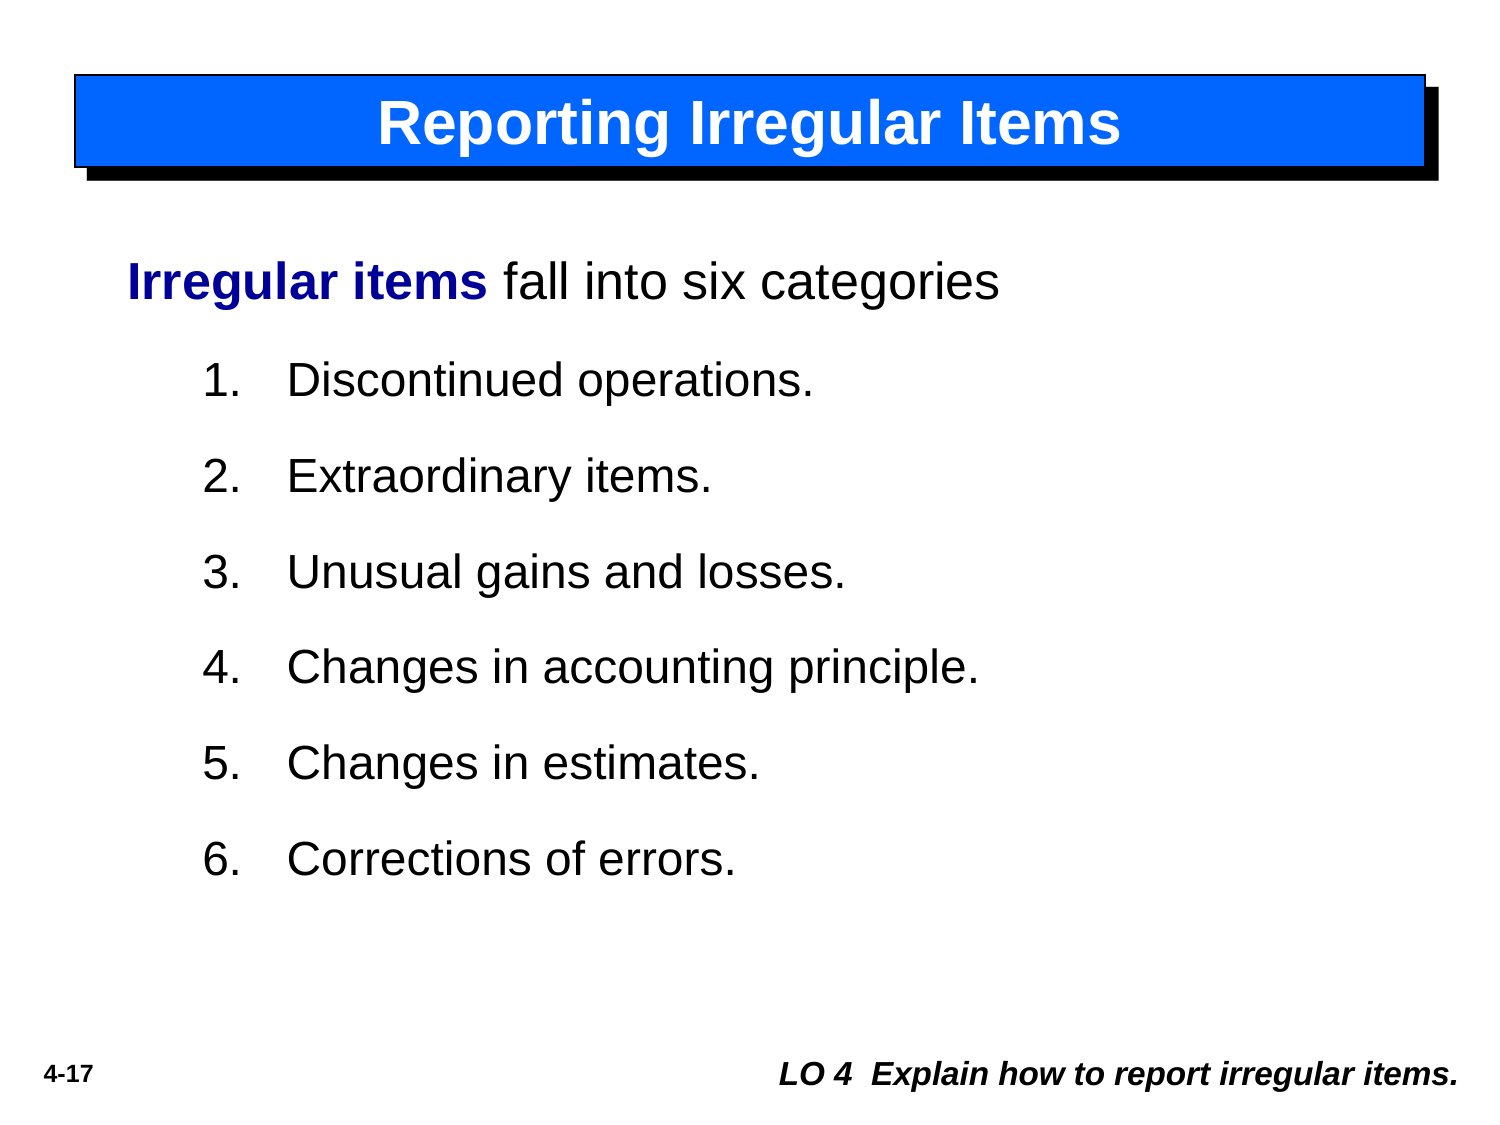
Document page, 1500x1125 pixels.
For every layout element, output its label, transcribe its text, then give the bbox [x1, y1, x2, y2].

text_box LO 4 Explain how to report irregular items. [274, 1044, 1475, 1100]
text_box Irregular items fall into six categories Discontinued operations. Extraordinary items. Unusual gains and losses. Changes in accounting principle. Changes in estimates. Corrections of errors. [112, 224, 1363, 893]
title Reporting Irregular Items [74, 74, 1426, 168]
